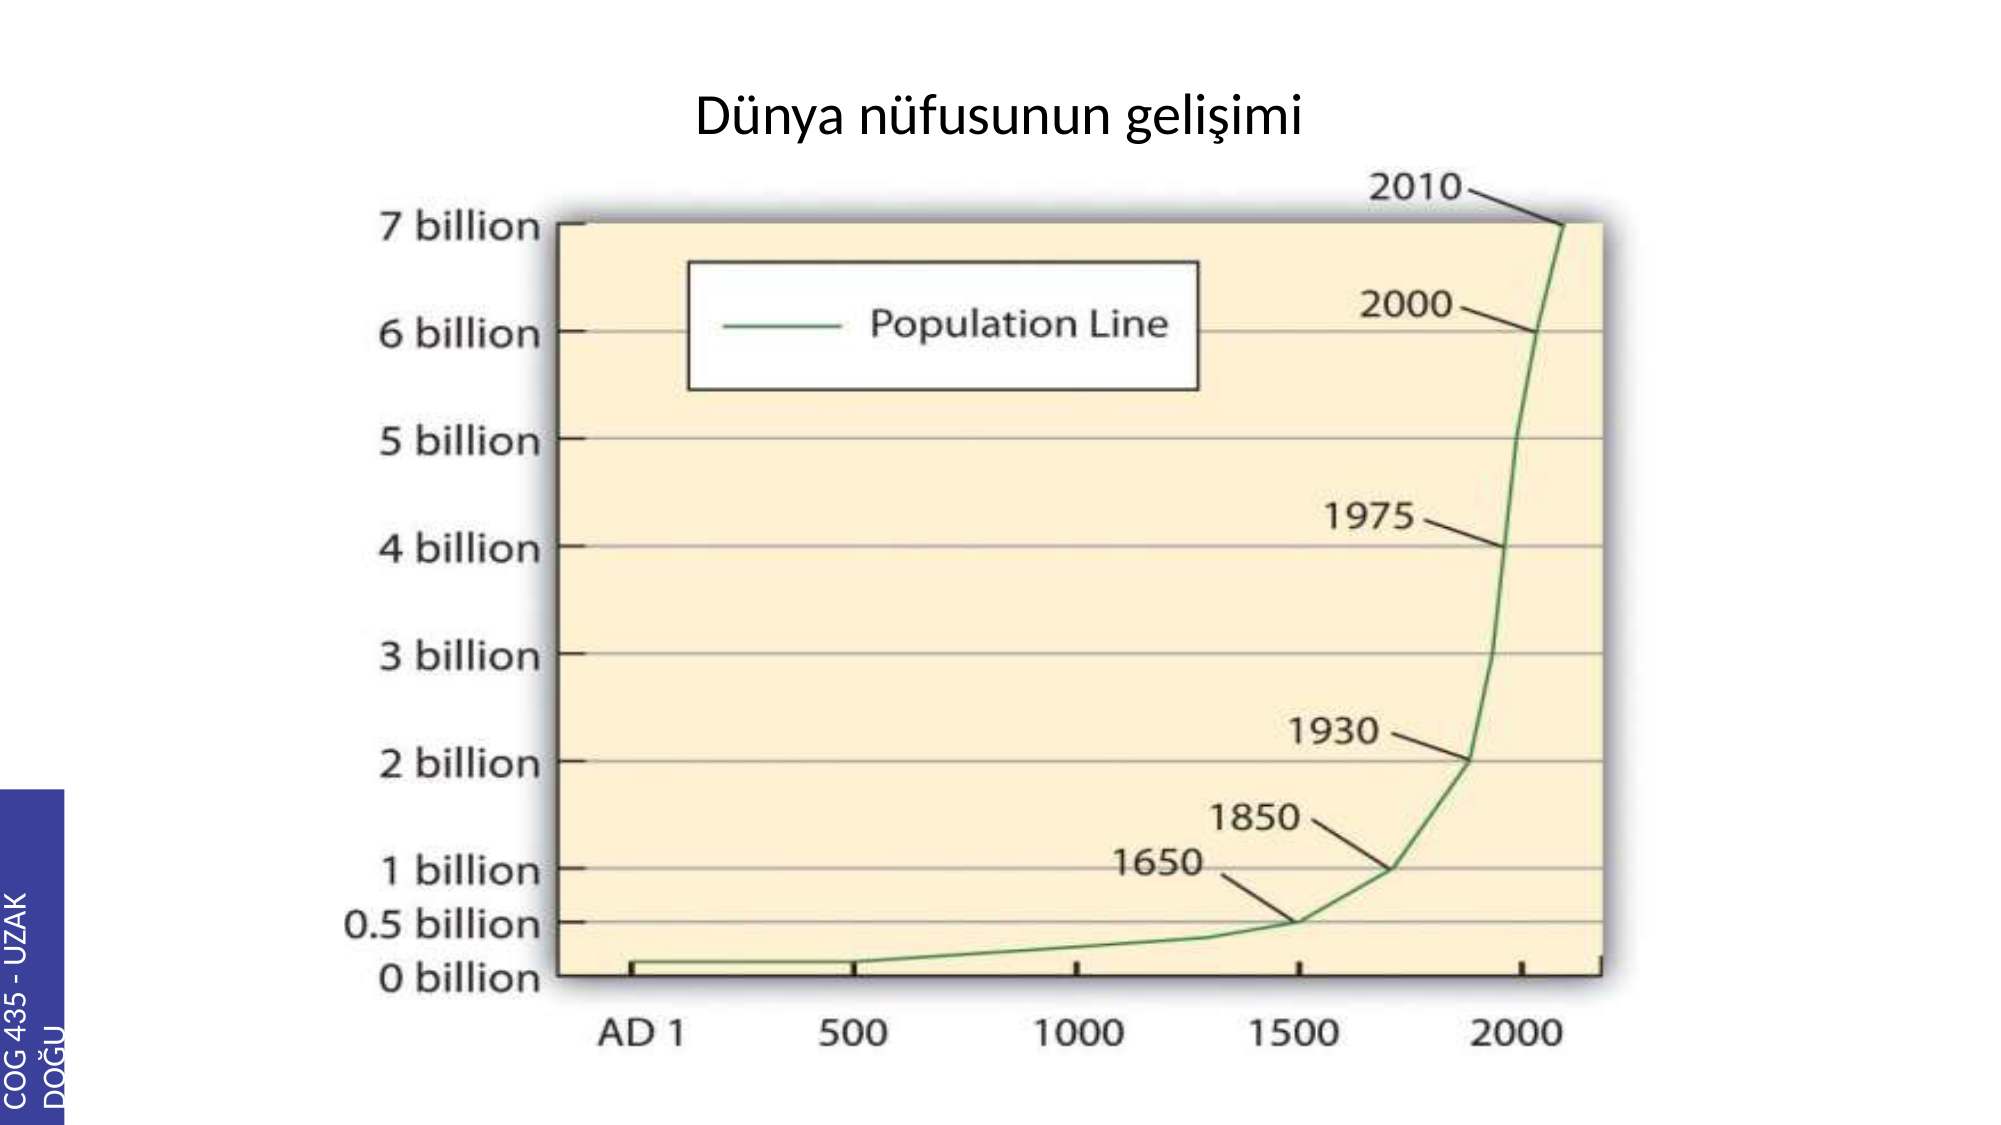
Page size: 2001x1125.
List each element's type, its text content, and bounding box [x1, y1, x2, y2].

picture [344, 166, 1656, 1056]
text_box Dünya nüfusunun gelişimi [681, 69, 1319, 154]
text_box COG 435 - UZAK DOĞU [0, 788, 65, 1125]
